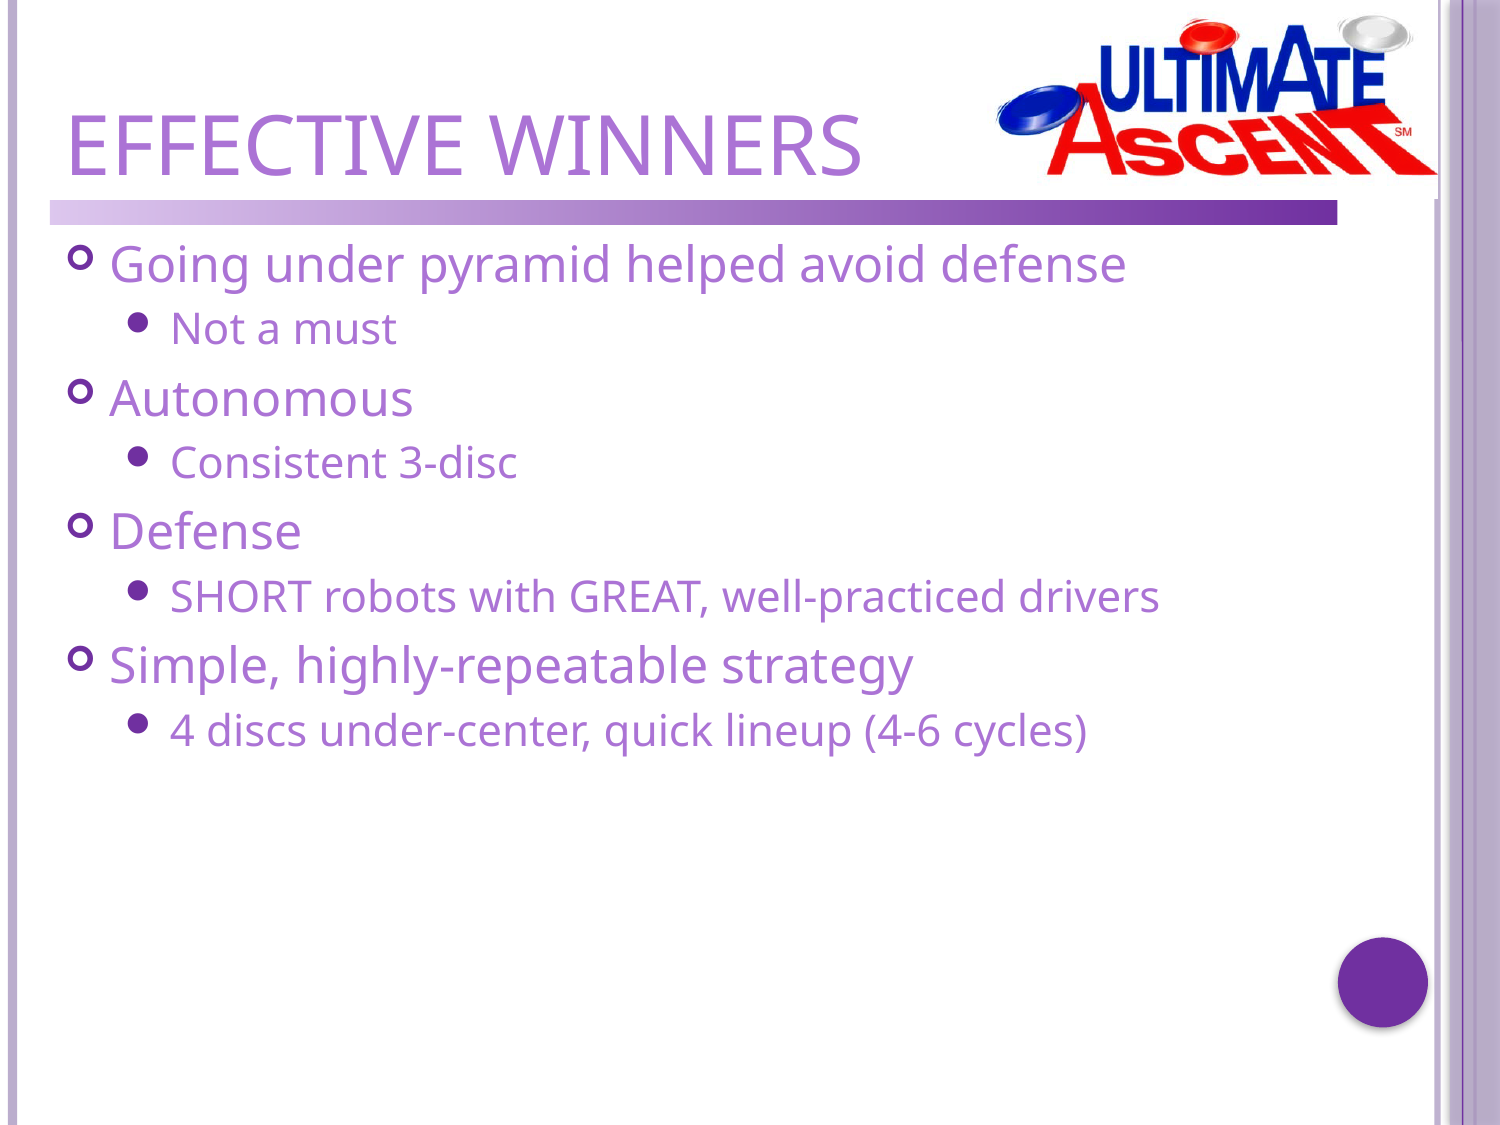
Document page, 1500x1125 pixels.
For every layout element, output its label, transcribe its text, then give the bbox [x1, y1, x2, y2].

picture [986, 0, 1438, 200]
list Going under pyramid helped avoid defense Not a must Autonomous Consistent 3-disc Defense SHORT robots with GREAT, well-practiced drivers Simple, highly-repeatable strategy 4 discs under-center, quick lineup (4-6 cycles) [50, 224, 1338, 1062]
title Effective Winners [50, 24, 981, 200]
